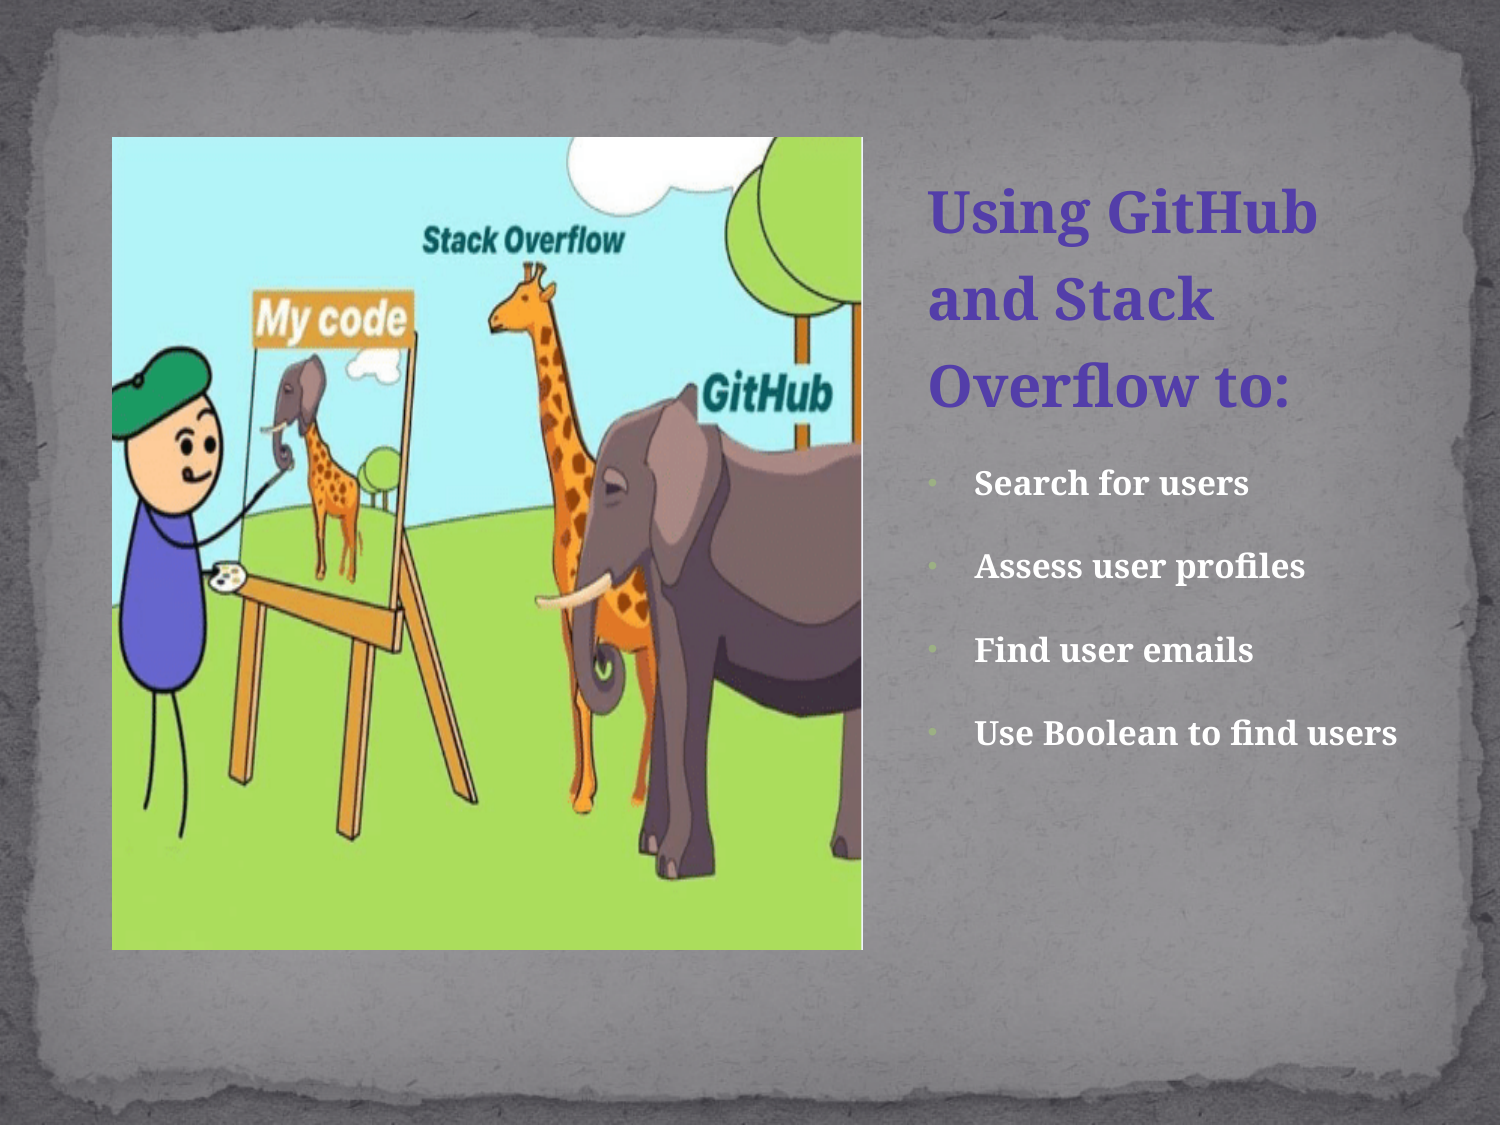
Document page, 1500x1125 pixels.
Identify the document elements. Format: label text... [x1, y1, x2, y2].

picture [112, 137, 863, 950]
list Using GitHub and Stack Overflow to: Search for users Assess user profiles Find user emails Use Boolean to find users [912, 149, 1425, 925]
